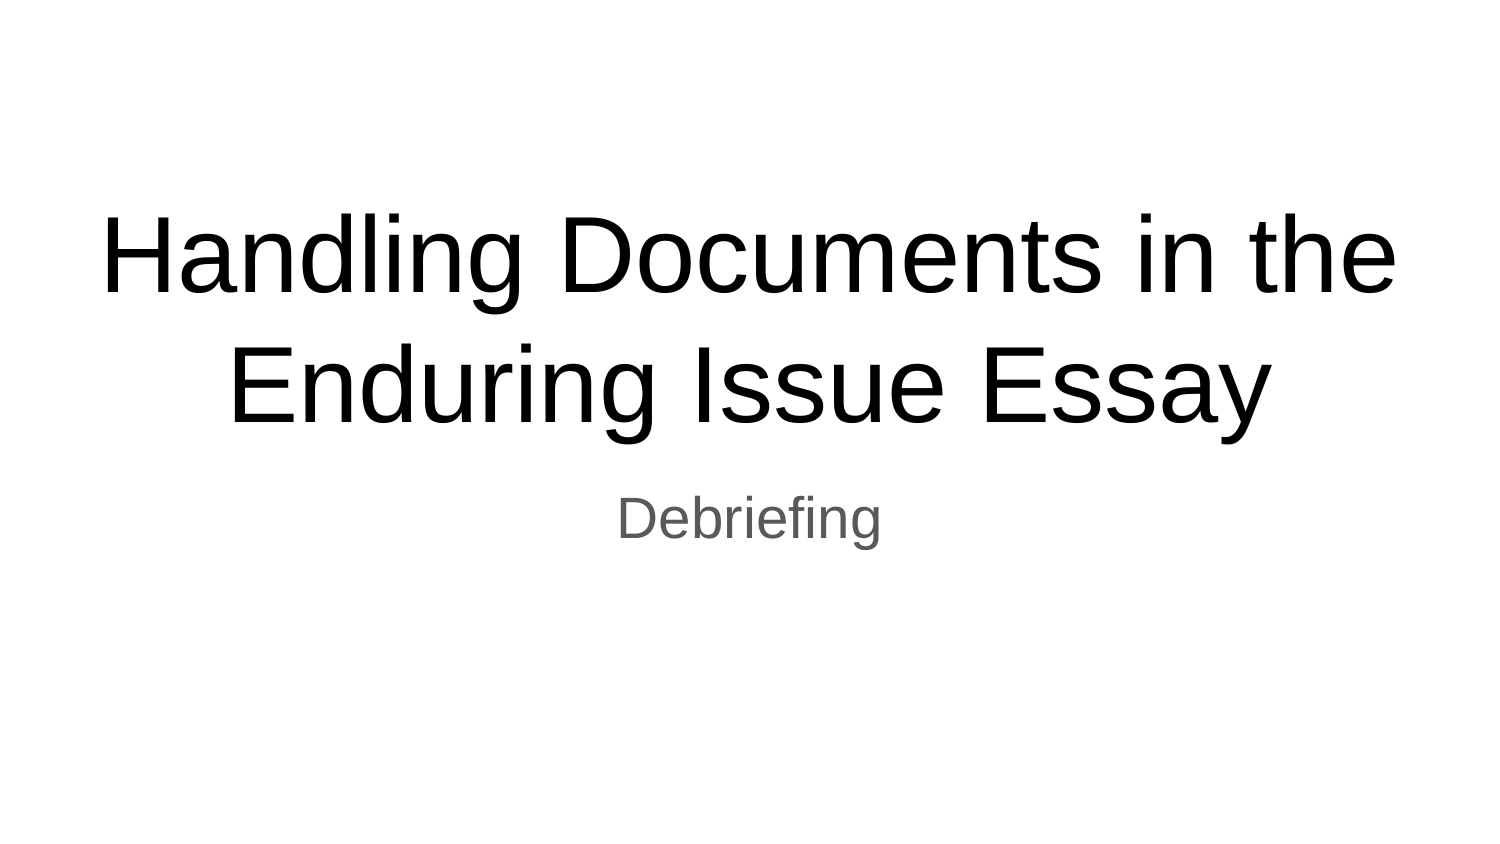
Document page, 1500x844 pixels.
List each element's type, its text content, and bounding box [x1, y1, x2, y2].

subtitle Debriefing [51, 464, 1449, 595]
title Handling Documents in the Enduring Issue Essay [51, 122, 1449, 459]
